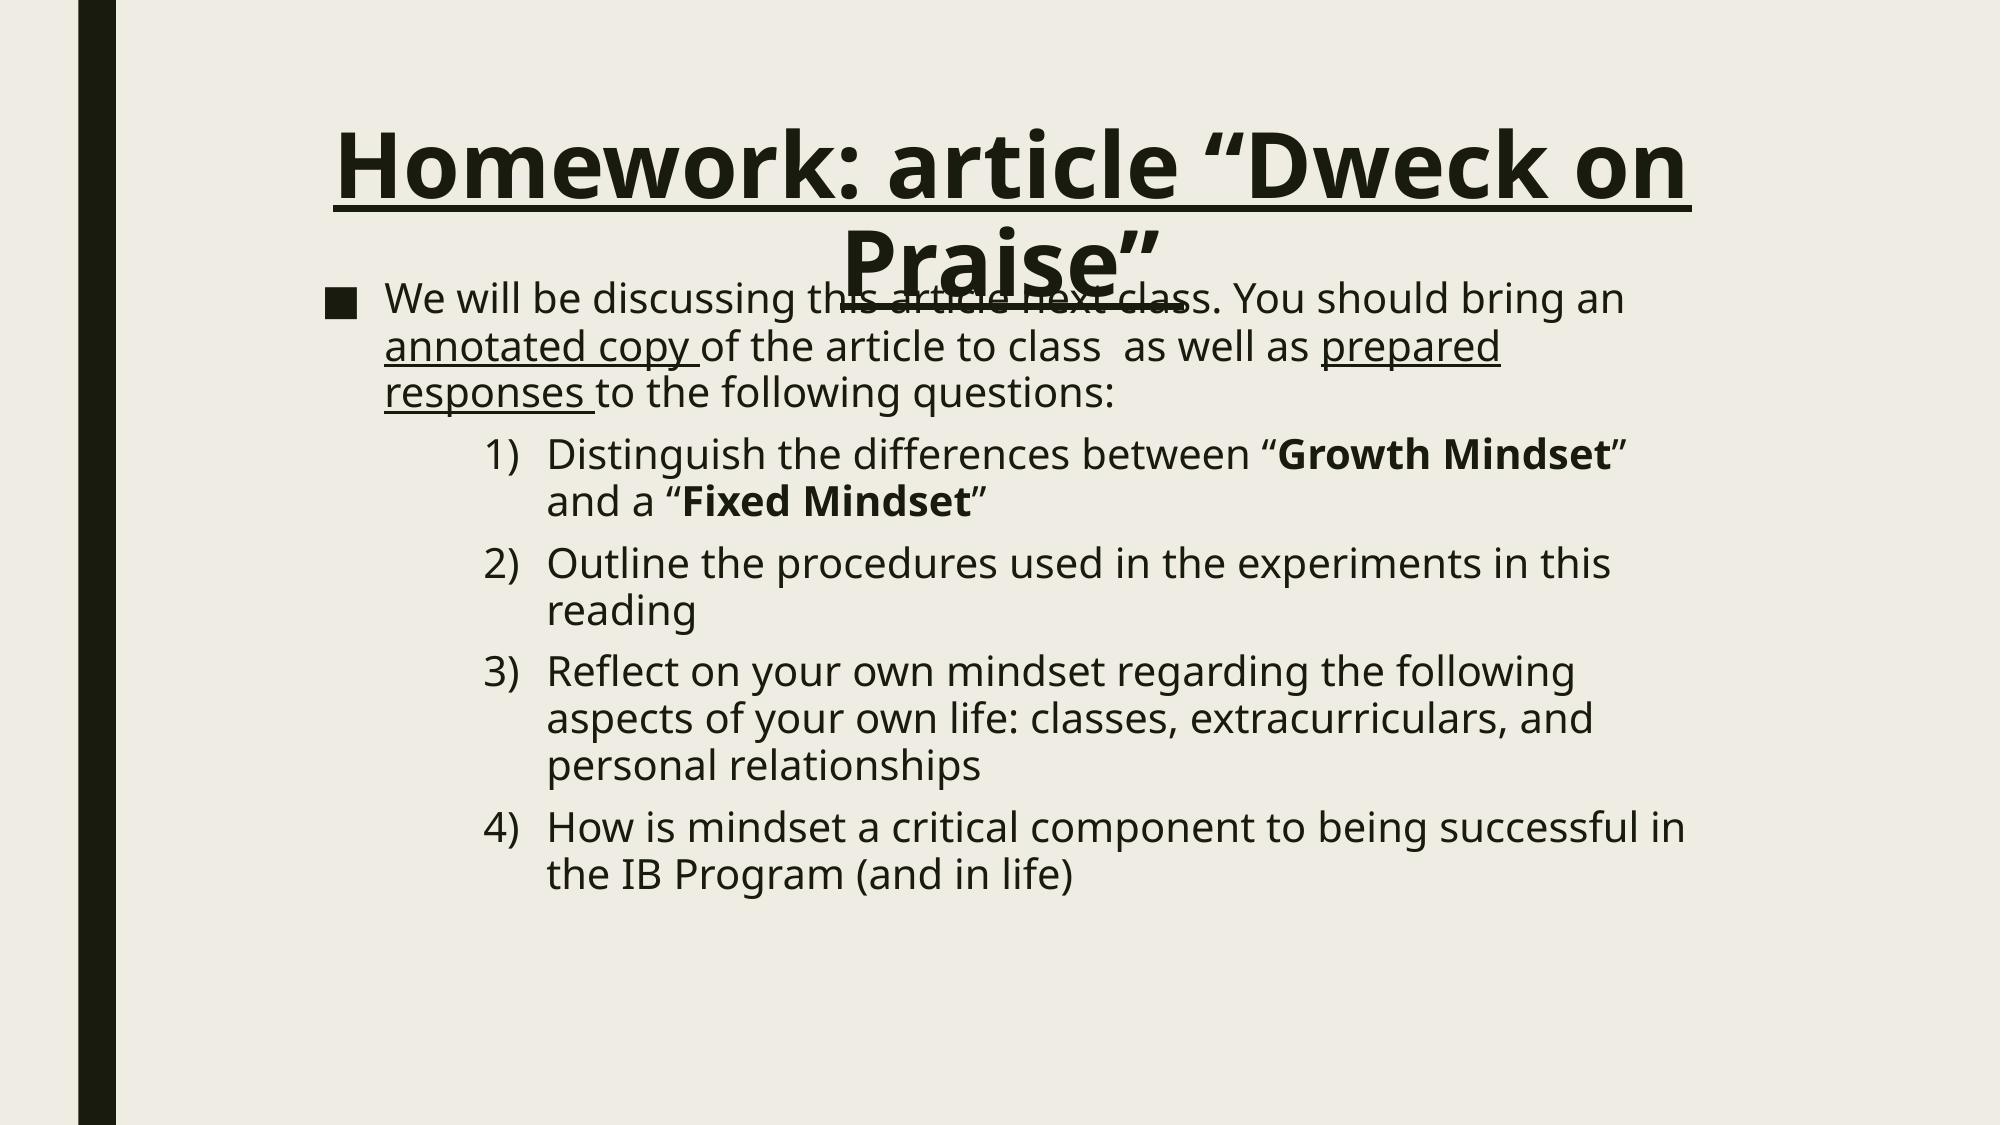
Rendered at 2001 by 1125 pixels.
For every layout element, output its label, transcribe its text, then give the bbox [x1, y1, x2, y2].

title Homework: article “Dweck on Praise” [225, 112, 1800, 357]
list We will be discussing this article next class. You should bring an annotated copy of the article to class as well as prepared responses to the following questions: Distinguish the differences between “Growth Mindset” and a “Fixed Mindset” Outline the procedures used in the experiments in this reading Reflect on your own mindset regarding the following aspects of your own life: classes, extracurriculars, and personal relationships How is mindset a critical component to being successful in the IB Program (and in life) [306, 268, 1719, 857]
